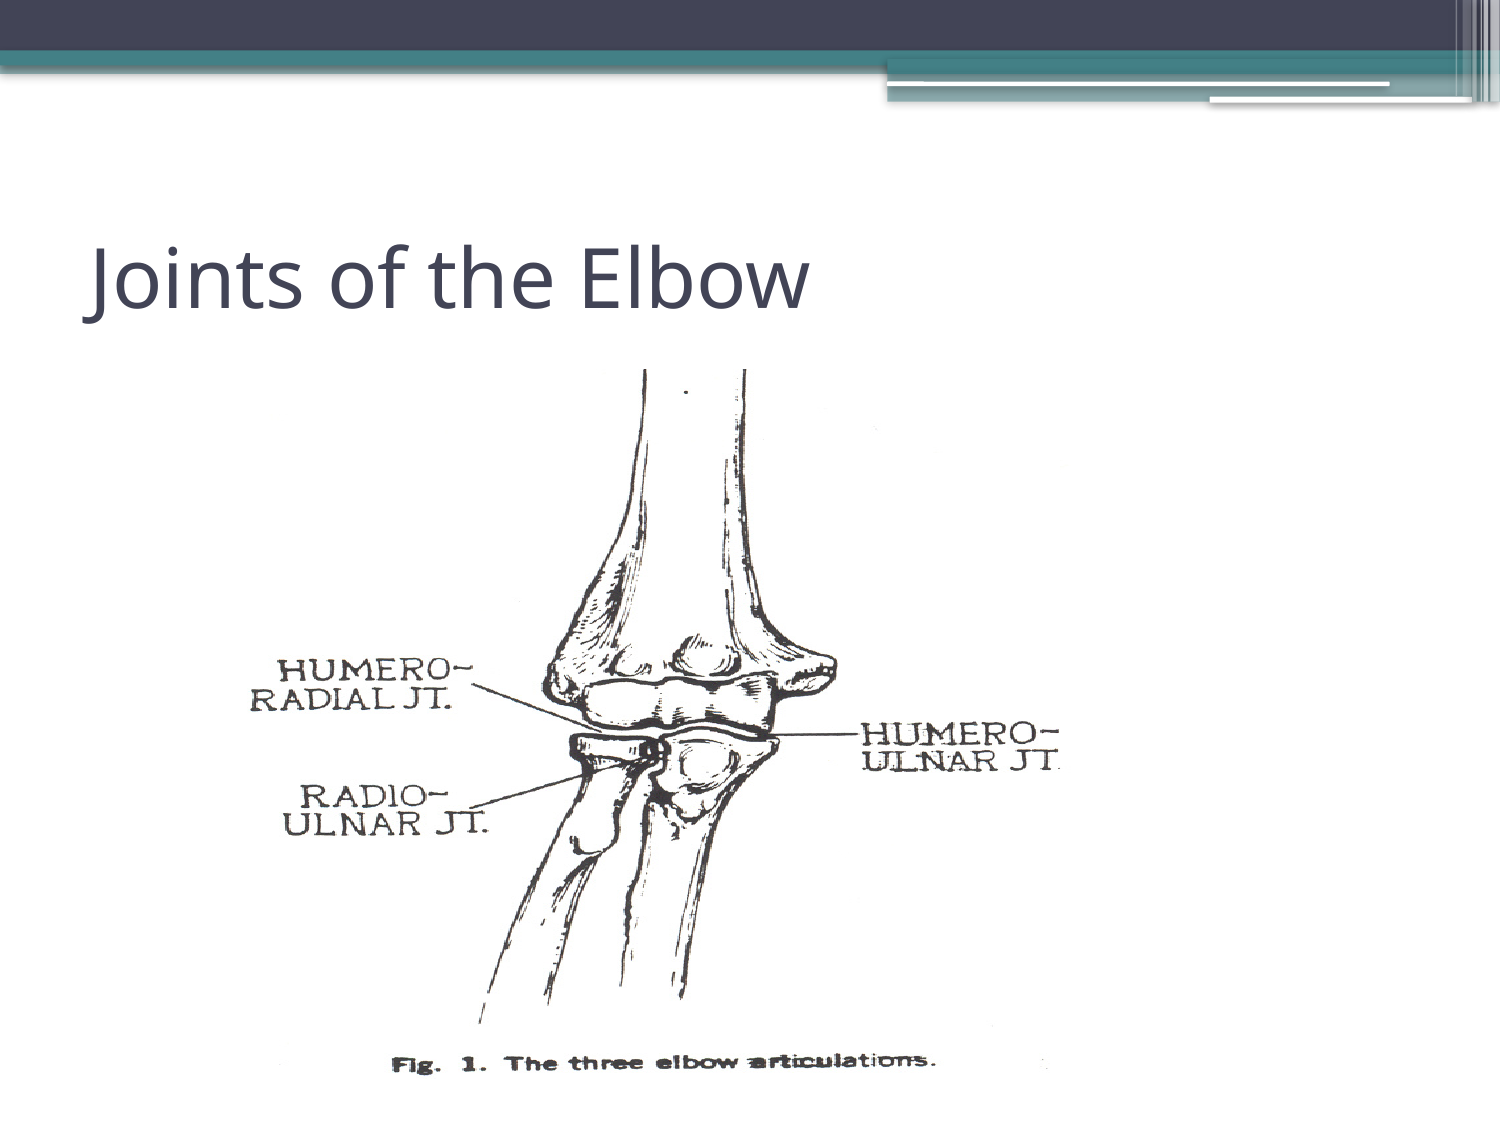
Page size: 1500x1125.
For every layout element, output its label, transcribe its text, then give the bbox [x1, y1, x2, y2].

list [237, 368, 1101, 1088]
title Joints of the Elbow [75, 187, 1425, 363]
